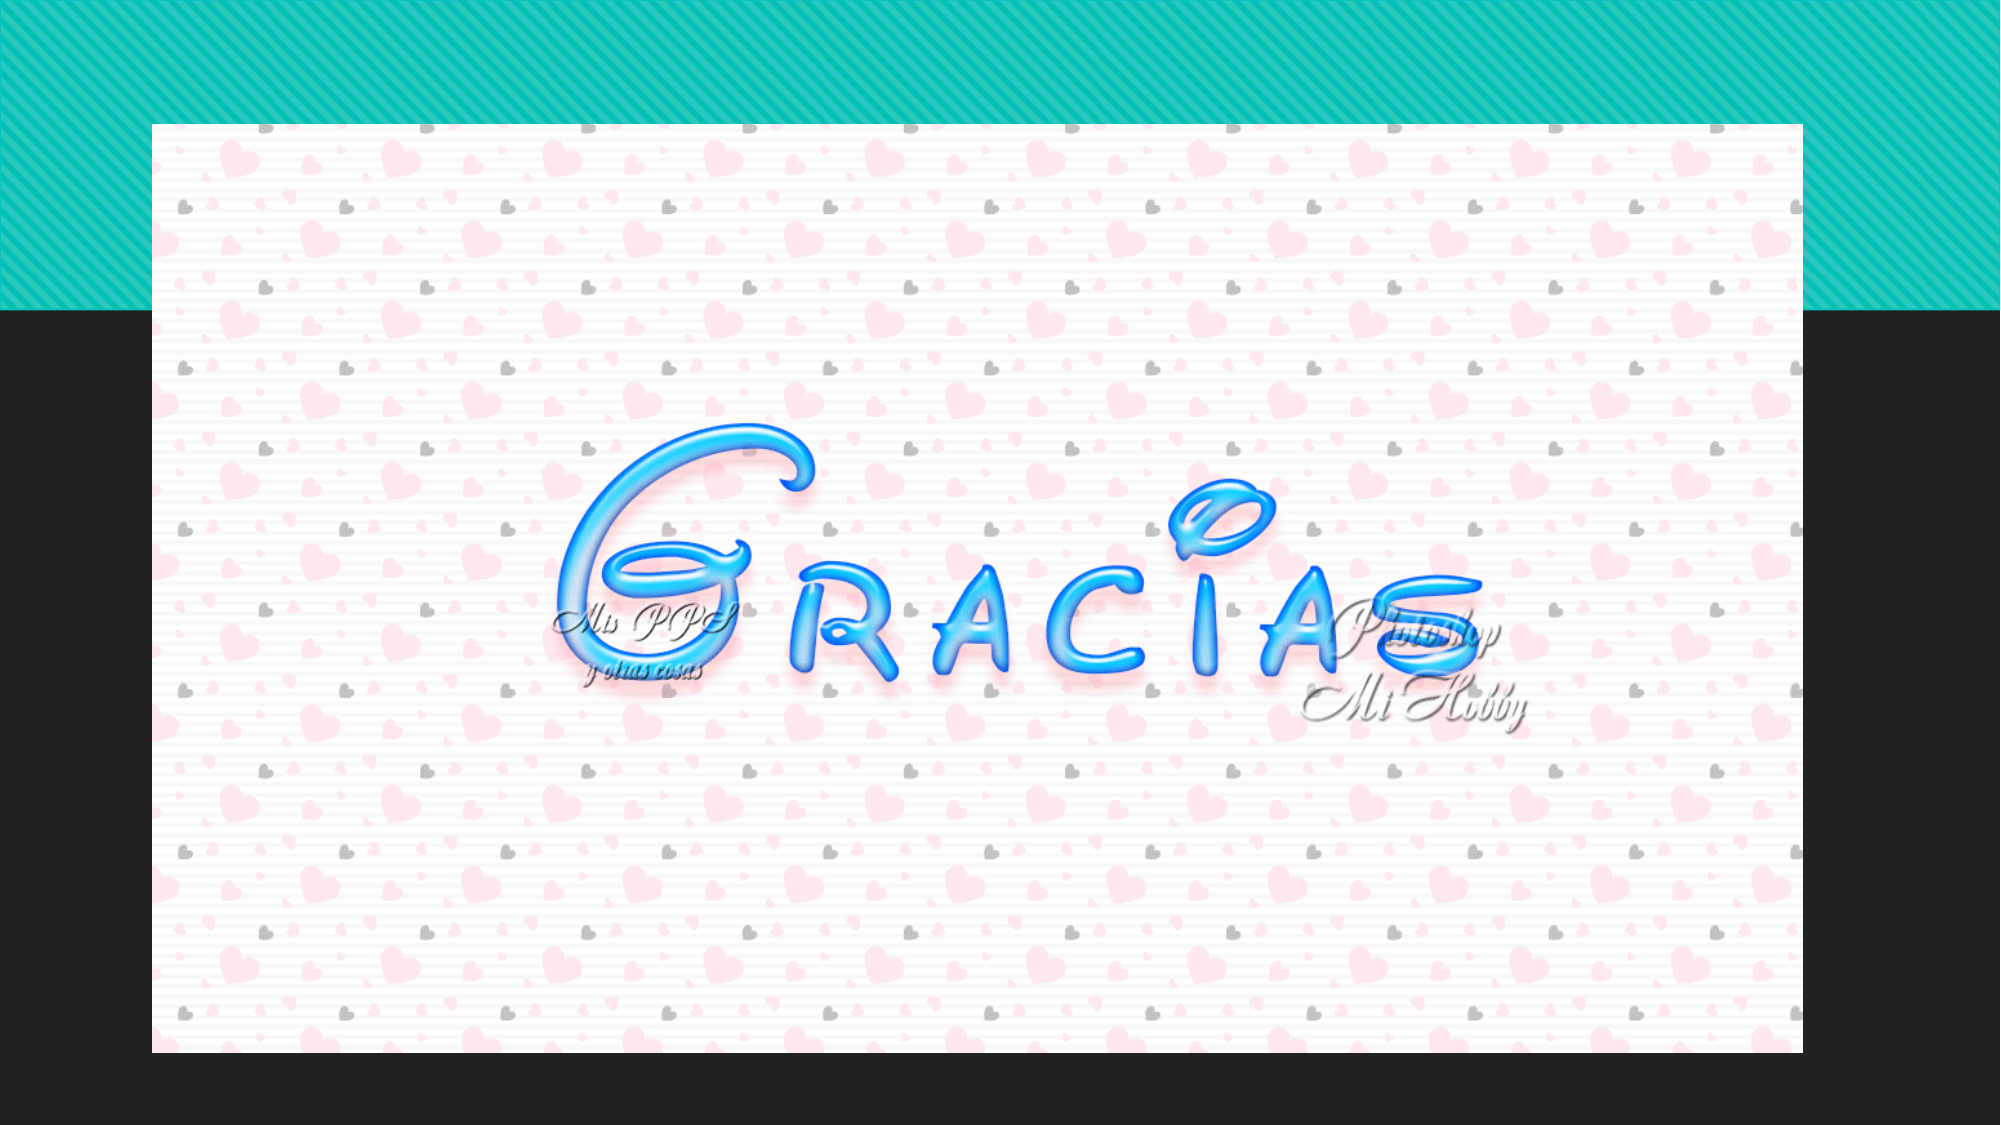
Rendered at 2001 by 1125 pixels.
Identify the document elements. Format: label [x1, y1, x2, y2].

picture [151, 124, 1803, 1053]
